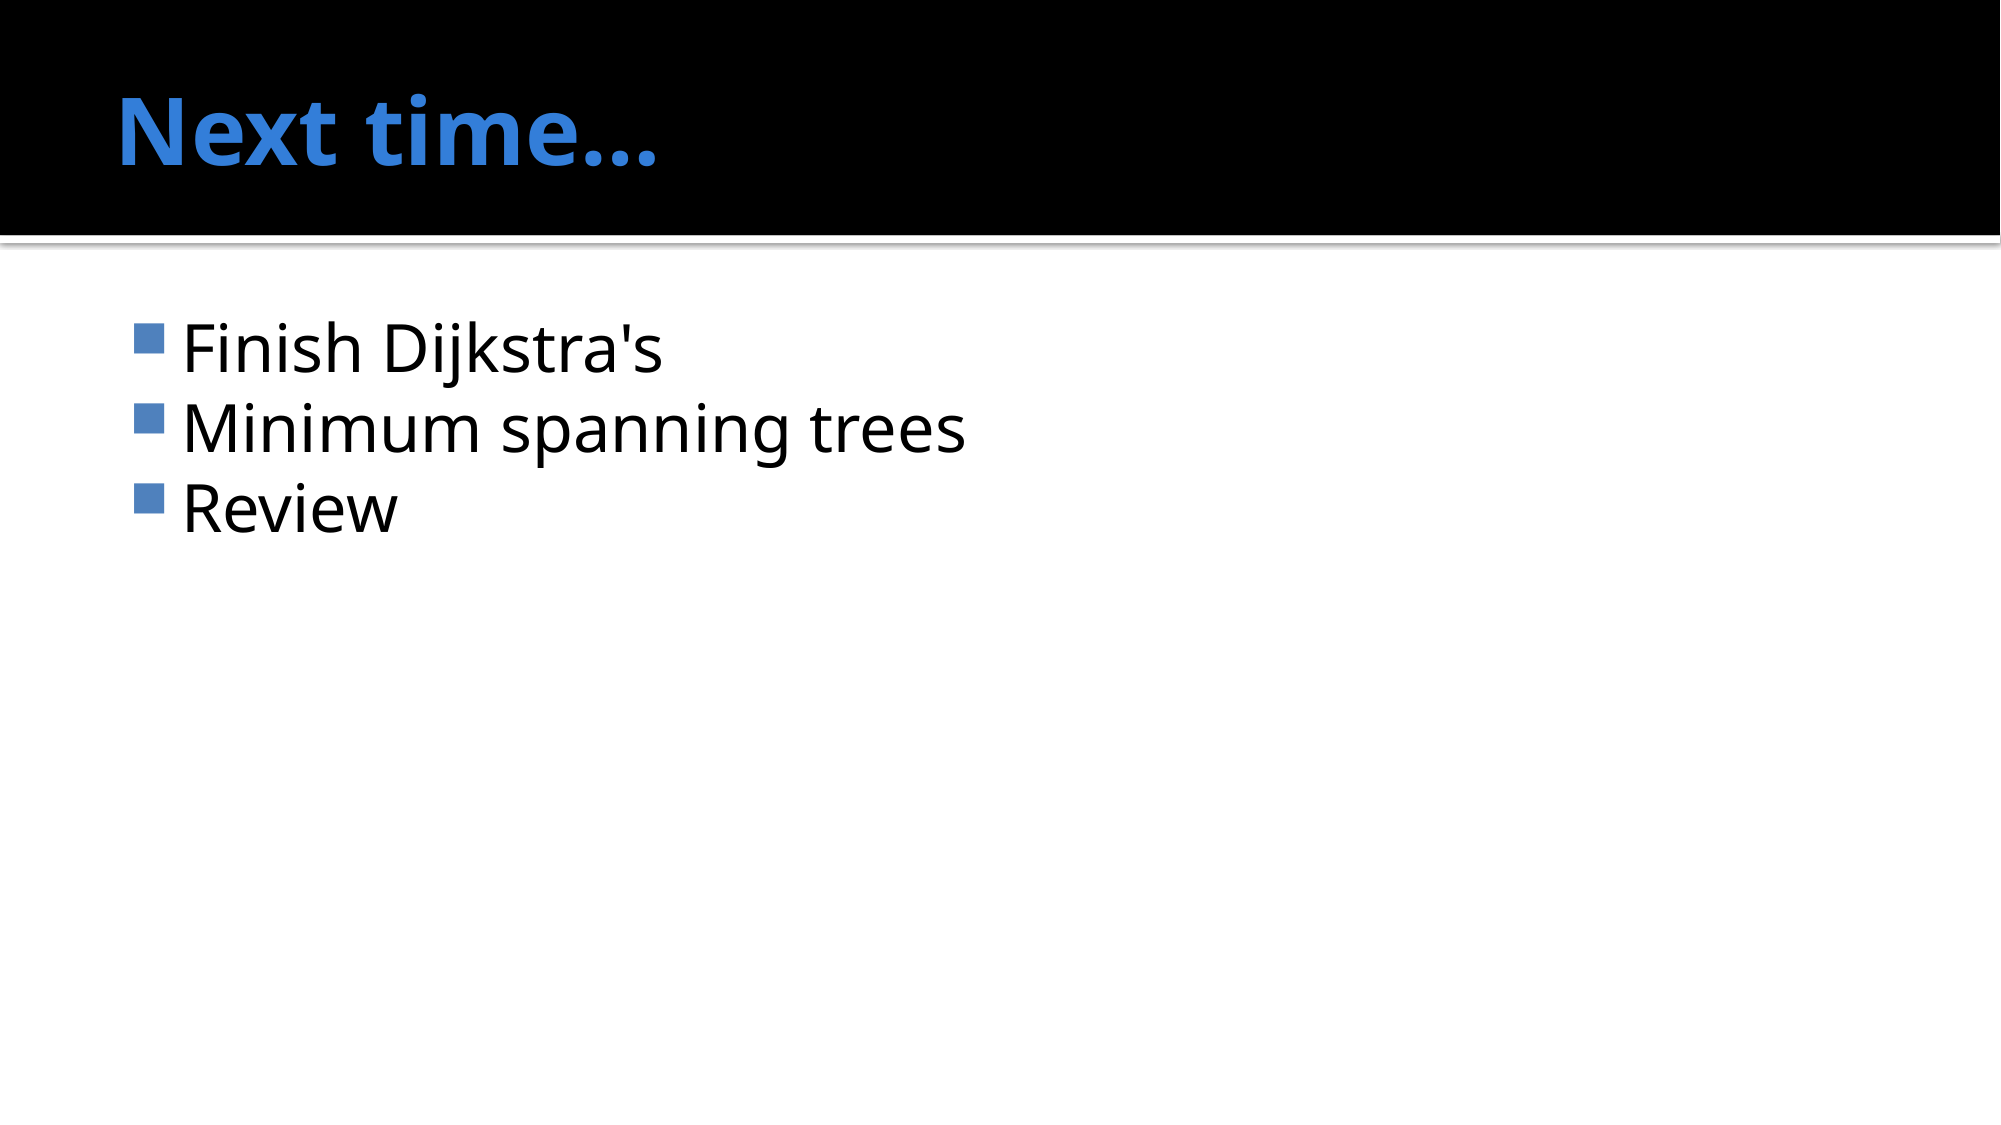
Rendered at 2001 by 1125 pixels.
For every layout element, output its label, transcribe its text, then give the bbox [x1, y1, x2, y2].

list Finish Dijkstra's Minimum spanning trees Review [99, 291, 1900, 1050]
title Next time… [99, 25, 1900, 231]
